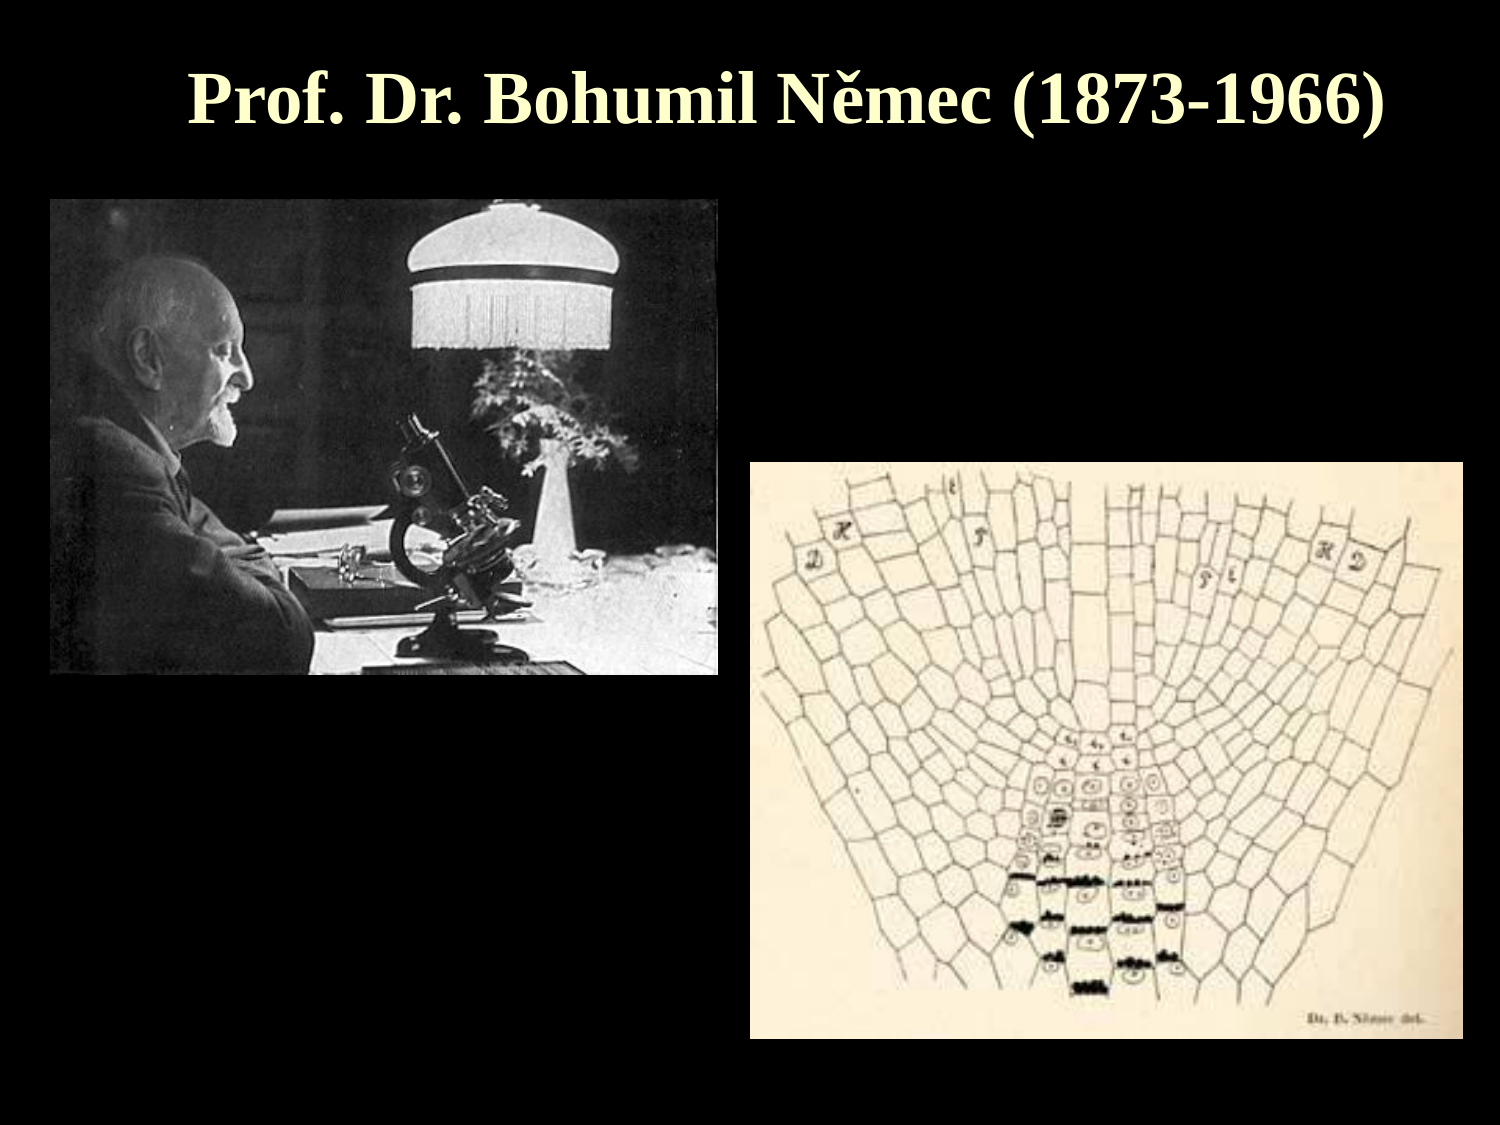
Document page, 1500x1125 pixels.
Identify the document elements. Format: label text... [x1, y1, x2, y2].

text_box Prof. Dr. Bohumil Němec (1873-1966) [74, 0, 1500, 188]
picture [49, 199, 718, 676]
picture [749, 462, 1463, 1039]
